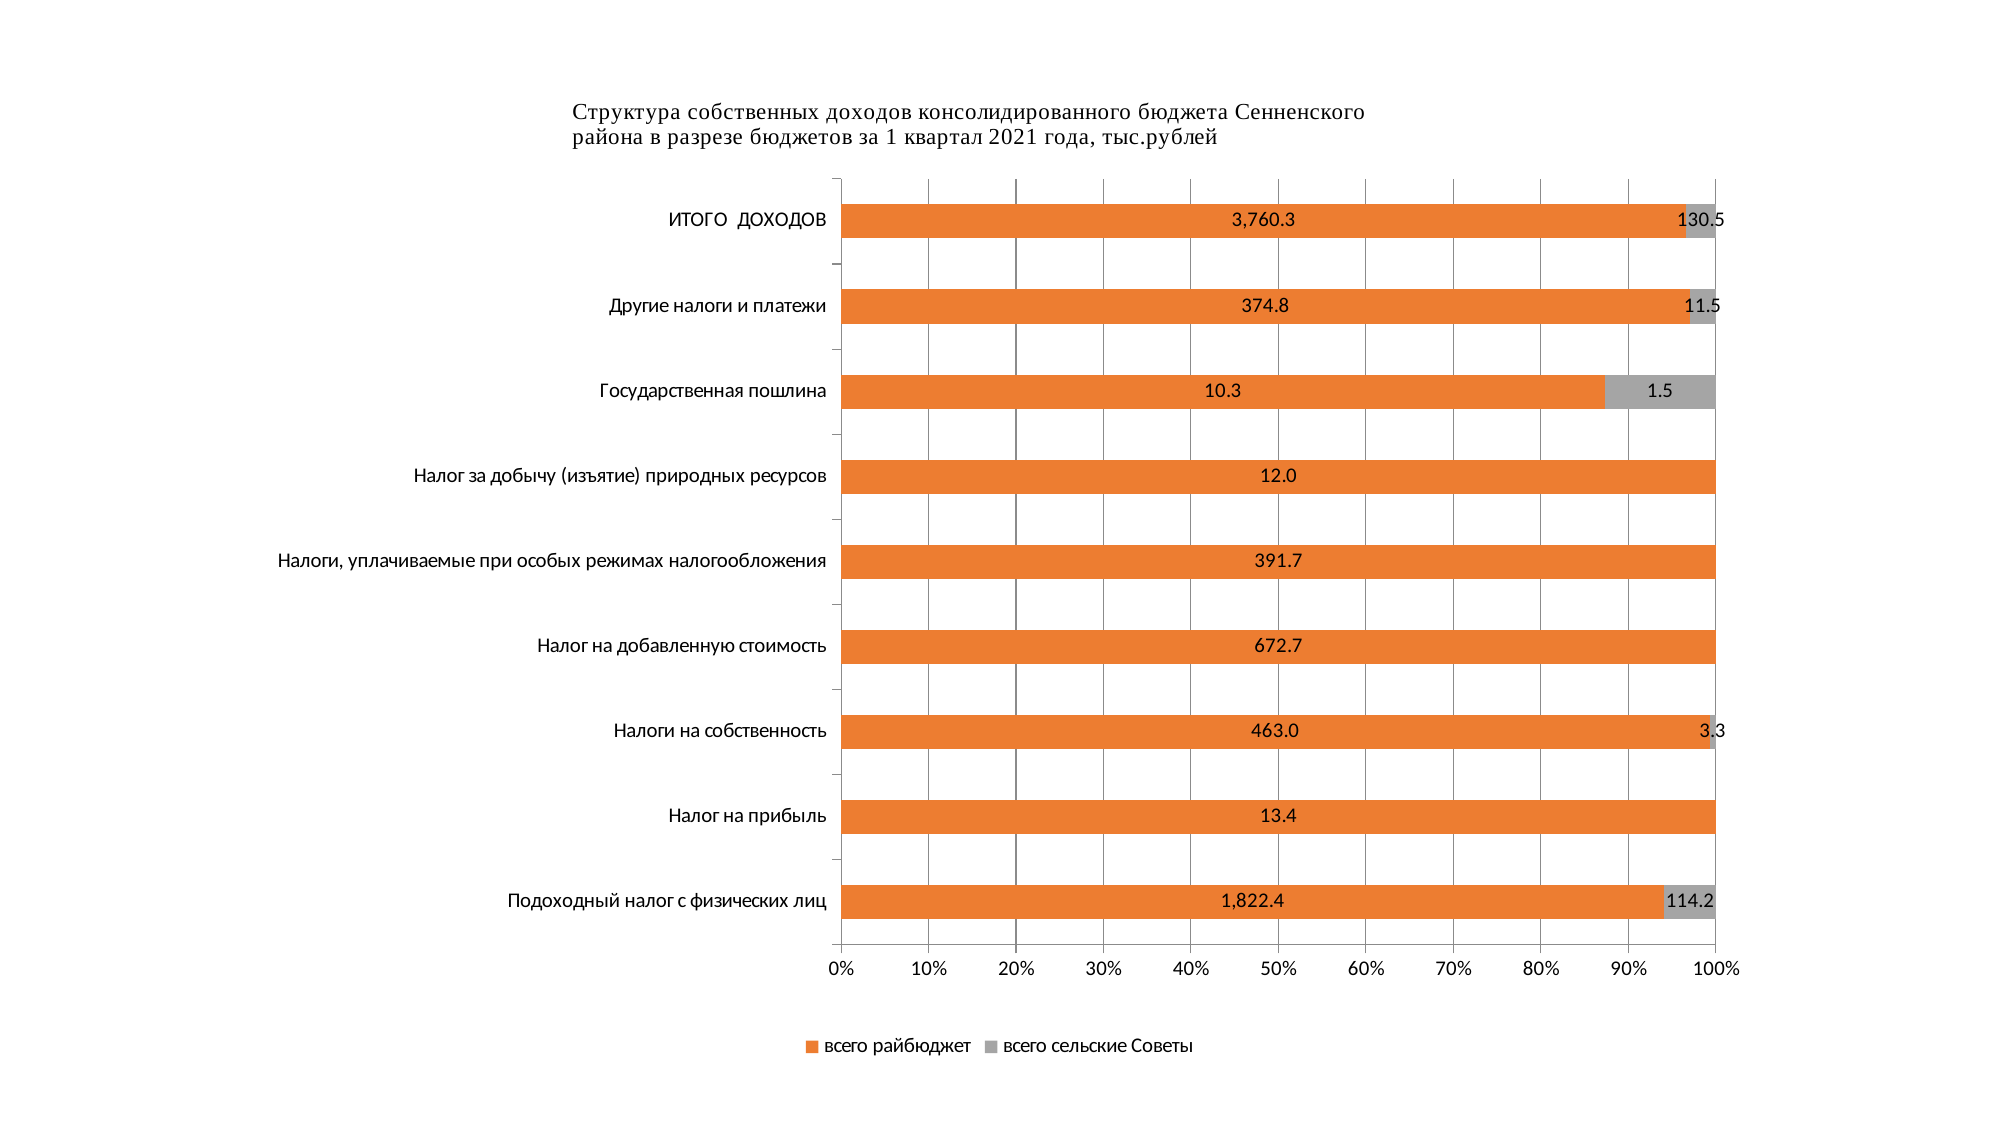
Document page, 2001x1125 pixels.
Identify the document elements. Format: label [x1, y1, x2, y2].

chart [237, 61, 1762, 1063]
